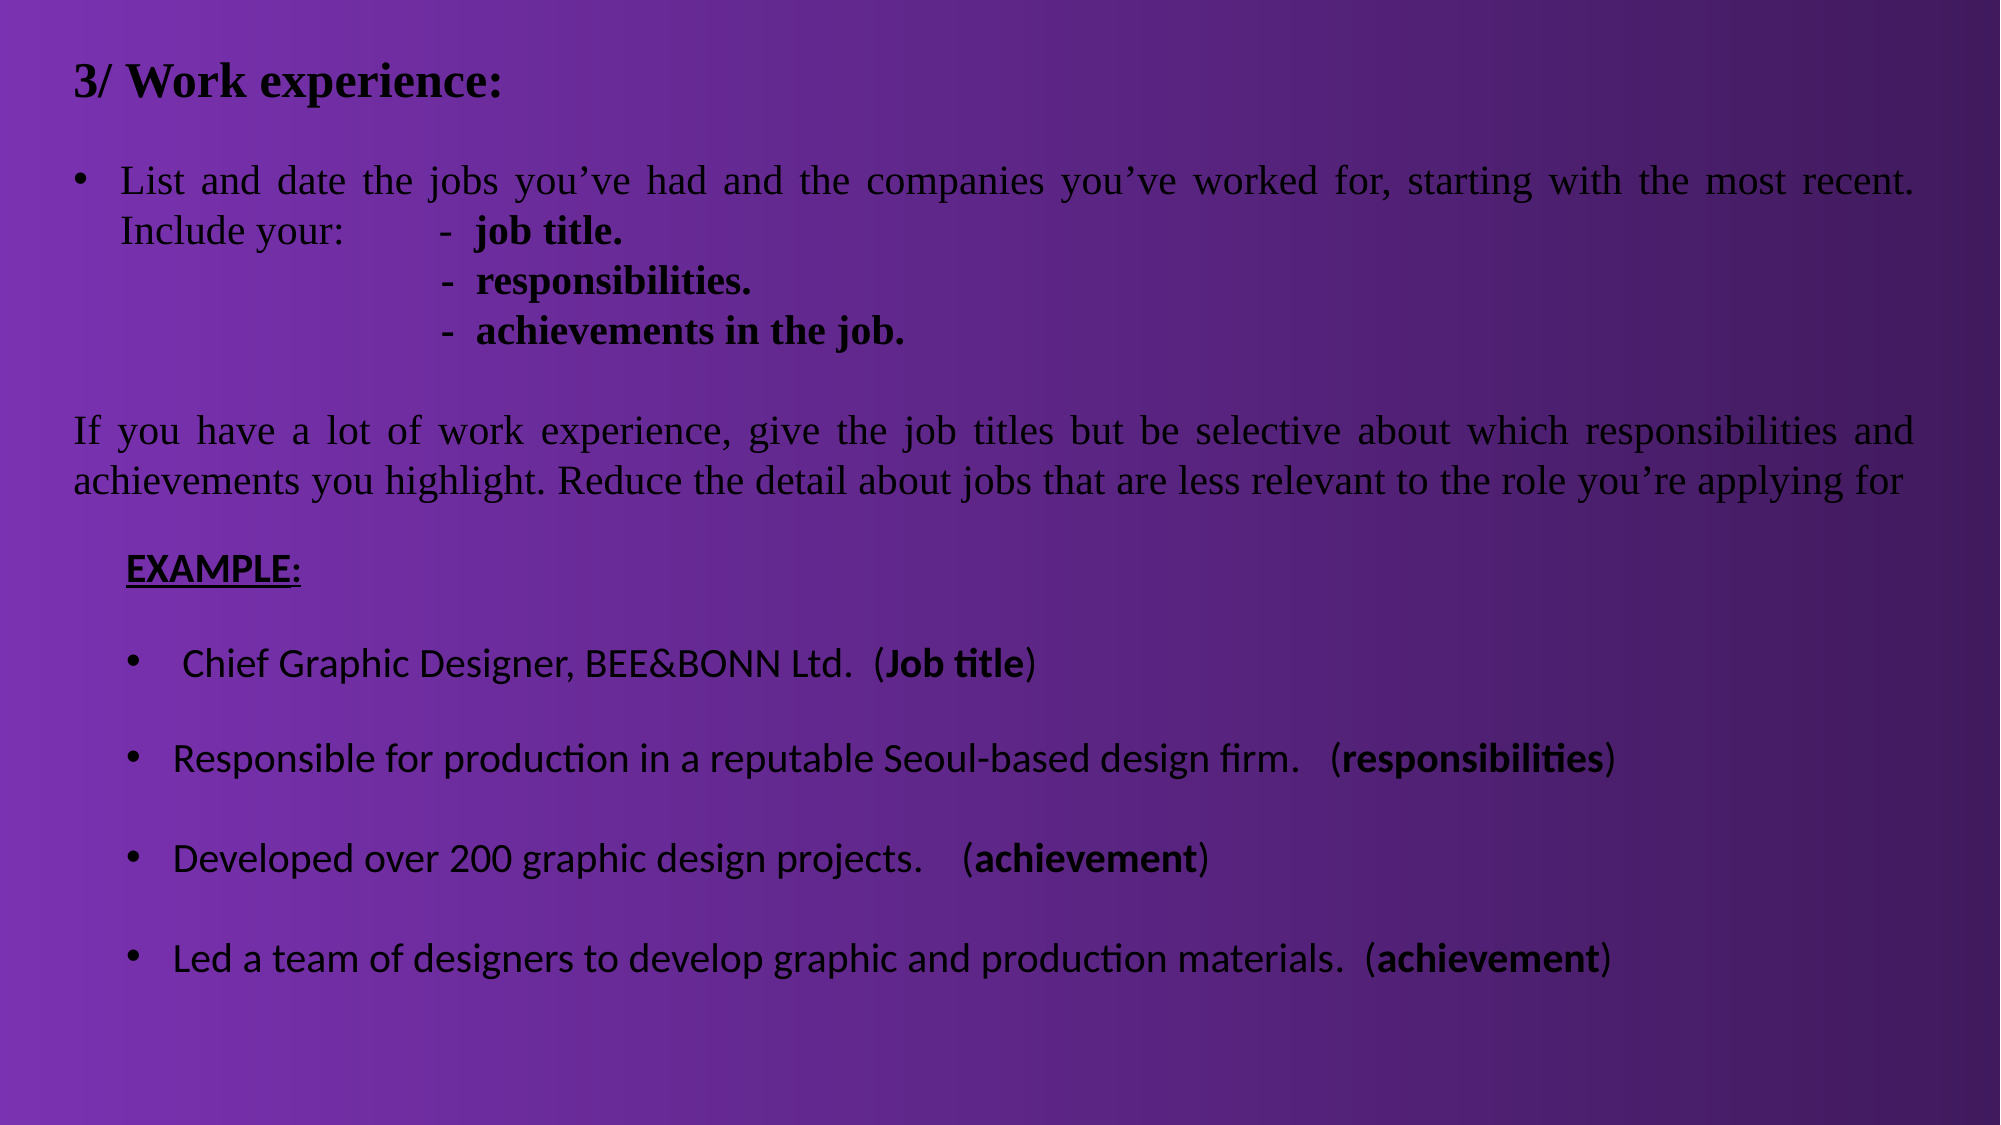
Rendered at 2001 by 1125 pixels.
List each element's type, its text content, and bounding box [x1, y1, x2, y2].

text_box 3/ Work experience: List and date the jobs you’ve had and the companies you’ve worked for, starting with the most recent. Include your: - job title. - responsibilities. - achievements in the job. If you have a lot of work experience, give the job titles but be selective about which responsibilities and achievements you highlight. Reduce the detail about jobs that are less relevant to the role you’re applying for [58, 40, 1932, 511]
text_box EXAMPLE: Chief Graphic Designer, BEE&BONN Ltd. (Job title) Responsible for production in a reputable Seoul-based design firm. (responsibilities) Developed over 200 graphic design projects. (achievement) Led a team of designers to develop graphic and production materials. (achievement) [111, 533, 1932, 988]
